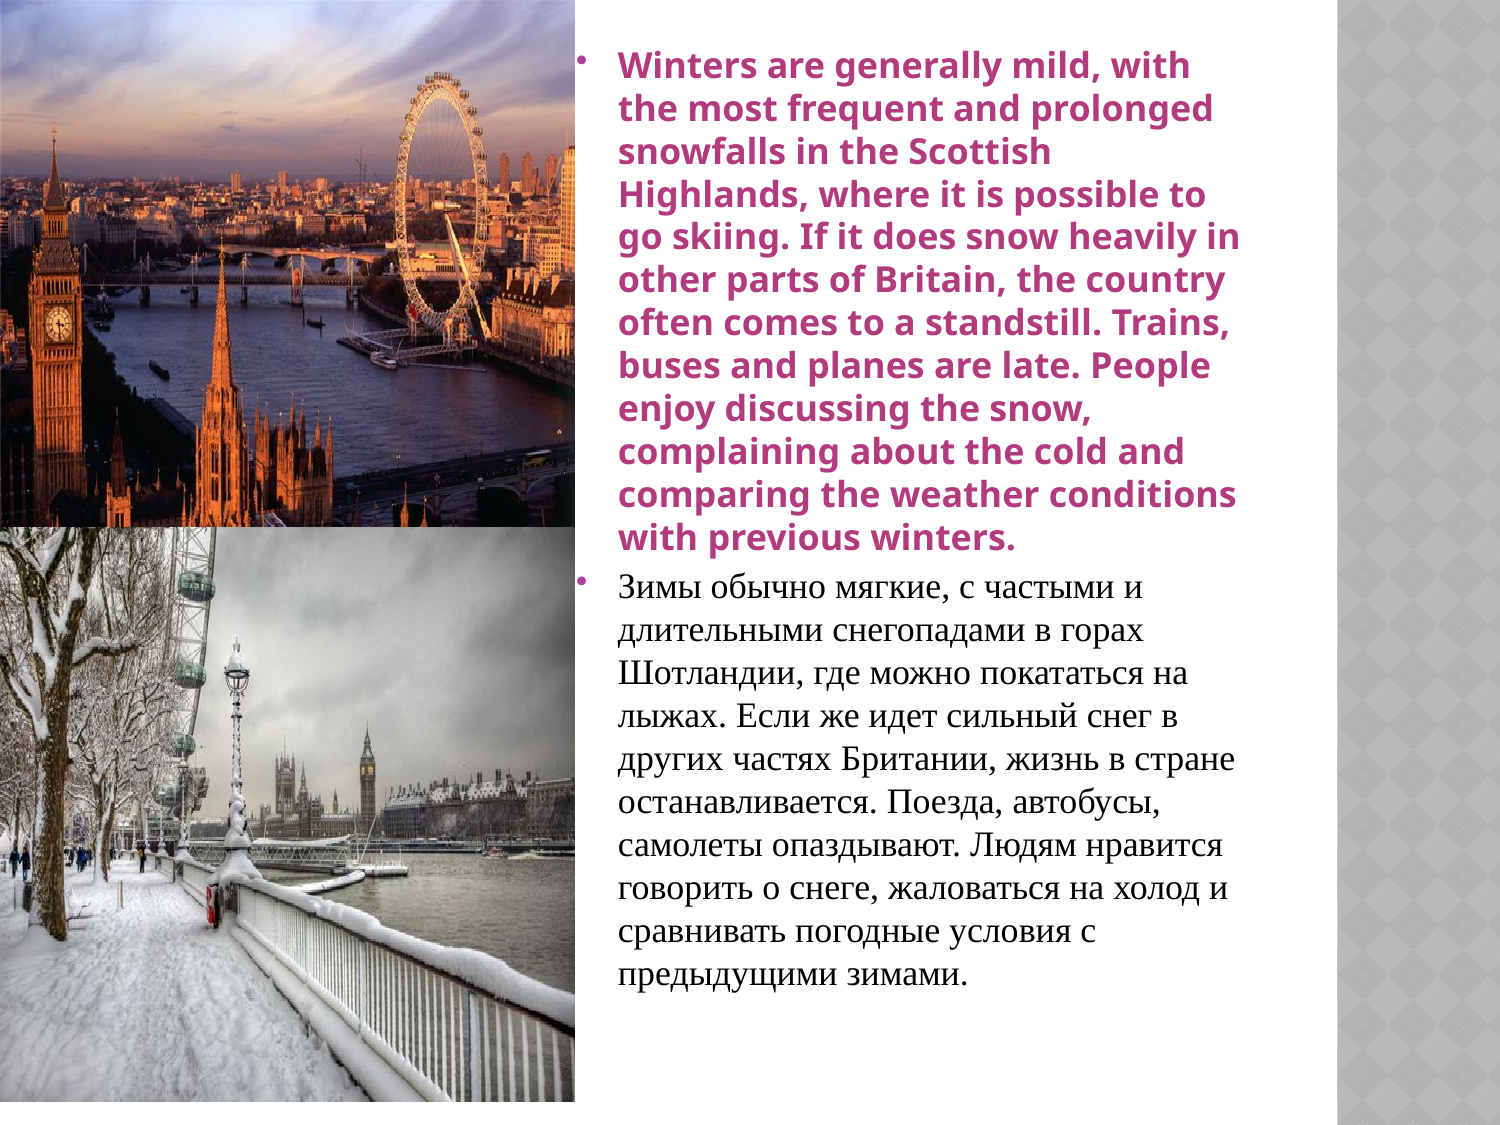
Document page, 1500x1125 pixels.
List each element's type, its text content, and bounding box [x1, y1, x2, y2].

list Winters are generally mild, with the most frequent and prolonged snowfalls in the Scottish Highlands, where it is possible to go skiing. If it does snow heavily in other parts of Britain, the country often comes to a standstill. Trains, buses and planes are late. People enjoy discussing the snow, complaining about the cold and comparing the weather conditions with previous winters. Зимы обычно мягкие, с частыми и длительными снегопадами в горах Шотландии, где можно покататься на лыжах. Если же идет сильный снег в других частях Британии, жизнь в стране останавливается. Поезда, автобусы, самолеты опаздывают. Людям нравится говорить о снеге, жаловаться на холод и сравнивать погодные условия с предыдущими зимами. [580, 35, 1263, 1059]
picture [0, 0, 575, 1102]
